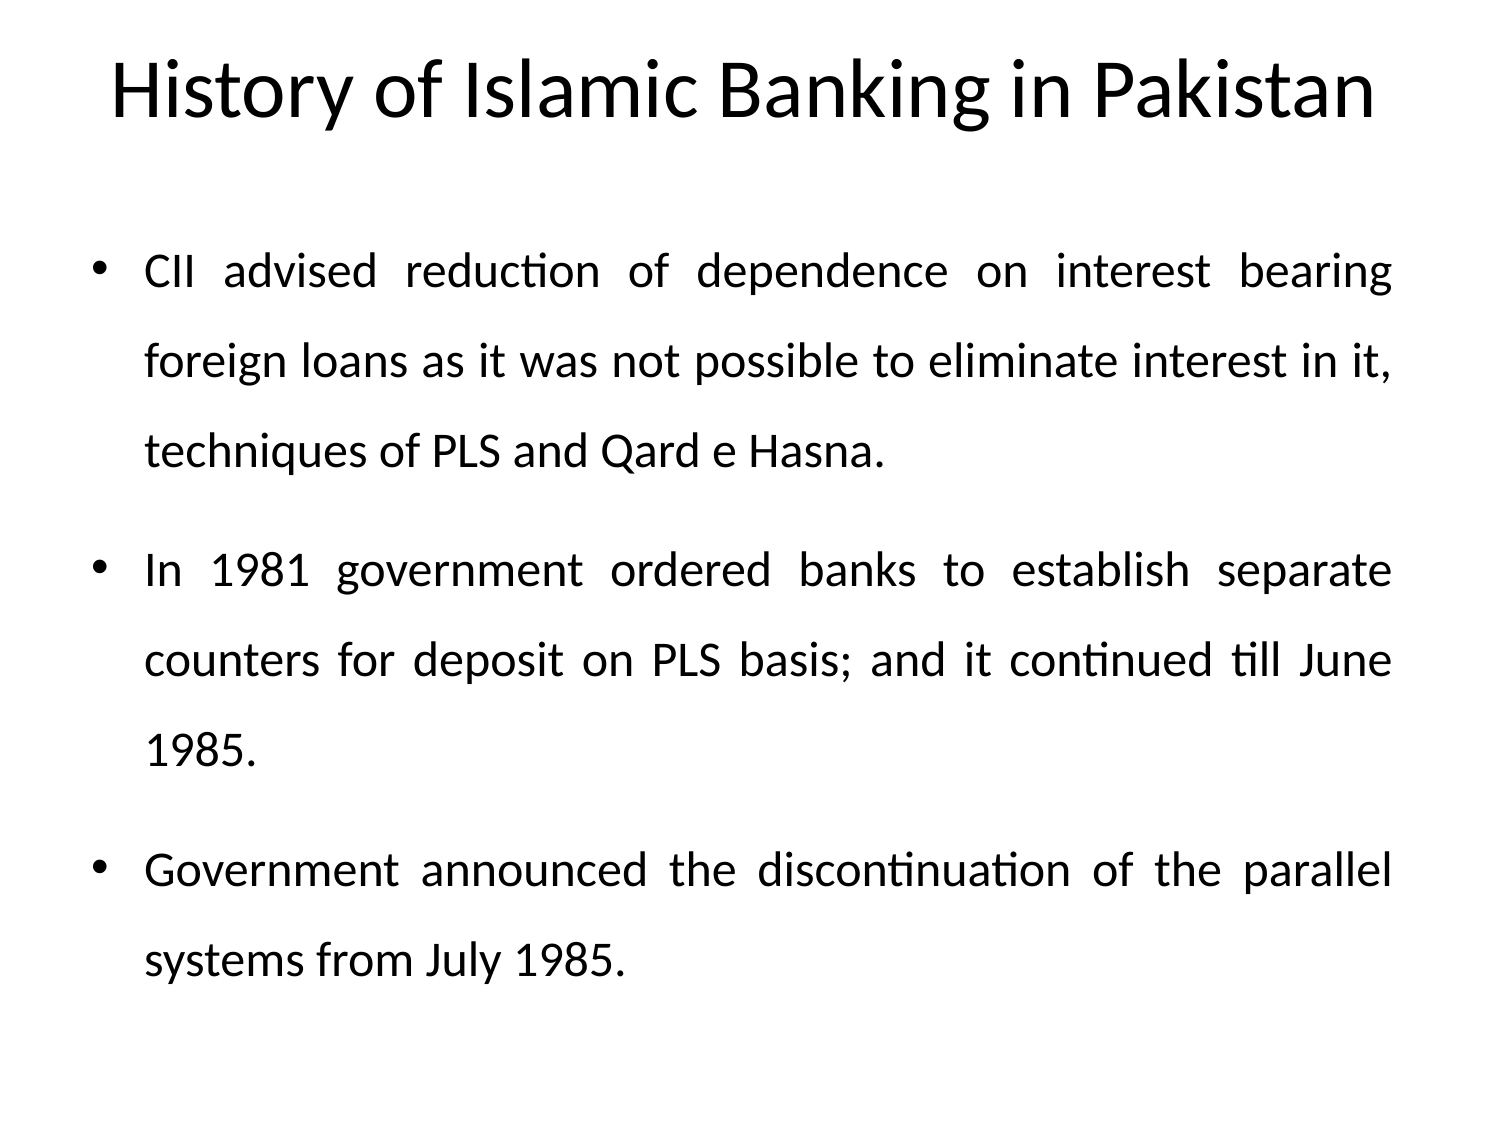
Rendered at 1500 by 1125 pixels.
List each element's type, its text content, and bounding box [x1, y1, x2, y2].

list CII advised reduction of dependence on interest bearing foreign loans as it was not possible to eliminate interest in it, techniques of PLS and Qard e Hasna. In 1981 government ordered banks to establish separate counters for deposit on PLS basis; and it continued till June 1985. Government announced the discontinuation of the parallel systems from July 1985. [58, 199, 1409, 1013]
title History of Islamic Banking in Pakistan [69, 24, 1420, 143]
